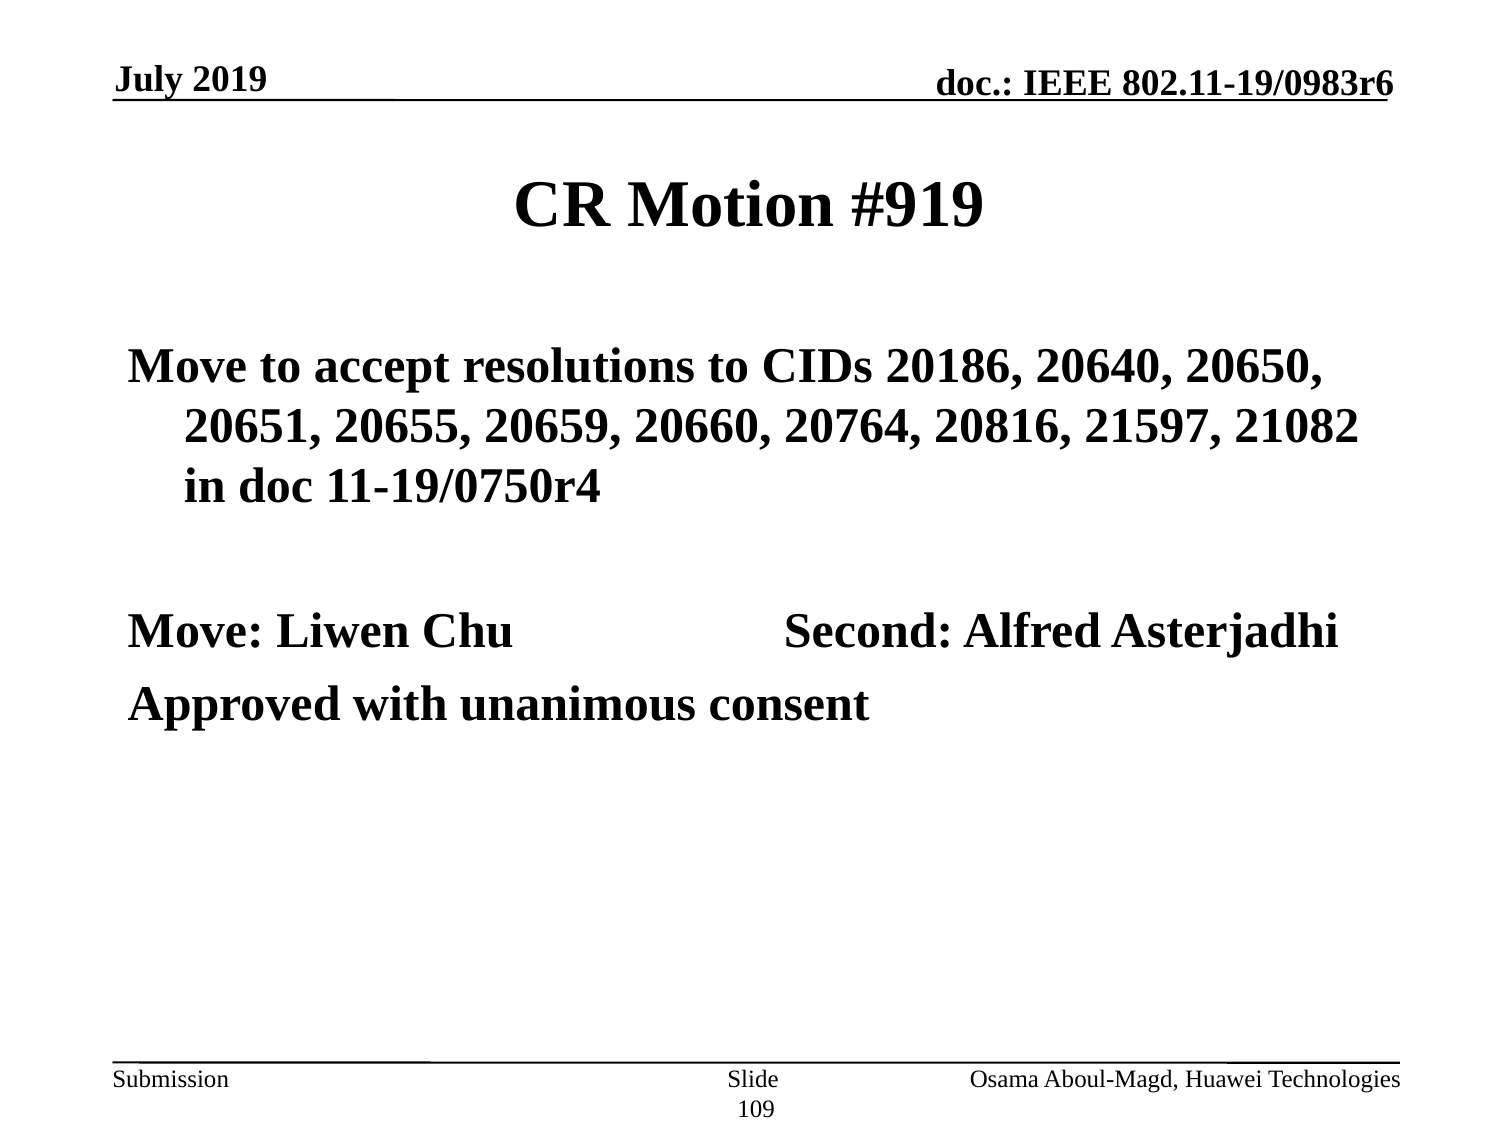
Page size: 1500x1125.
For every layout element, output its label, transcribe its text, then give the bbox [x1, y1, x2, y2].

slide_number Slide 109 [712, 1061, 800, 1123]
list Move to accept resolutions to CIDs 20186, 20640, 20650, 20651, 20655, 20659, 20660, 20764, 20816, 21597, 21082 in doc 11-19/0750r4 Move: Liwen Chu Second: Alfred Asterjadhi Approved with unanimous consent [112, 324, 1388, 1000]
title CR Motion #919 [112, 112, 1388, 288]
footer Osama Aboul-Magd, Huawei Technologies [878, 1061, 1402, 1093]
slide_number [114, 54, 423, 100]
